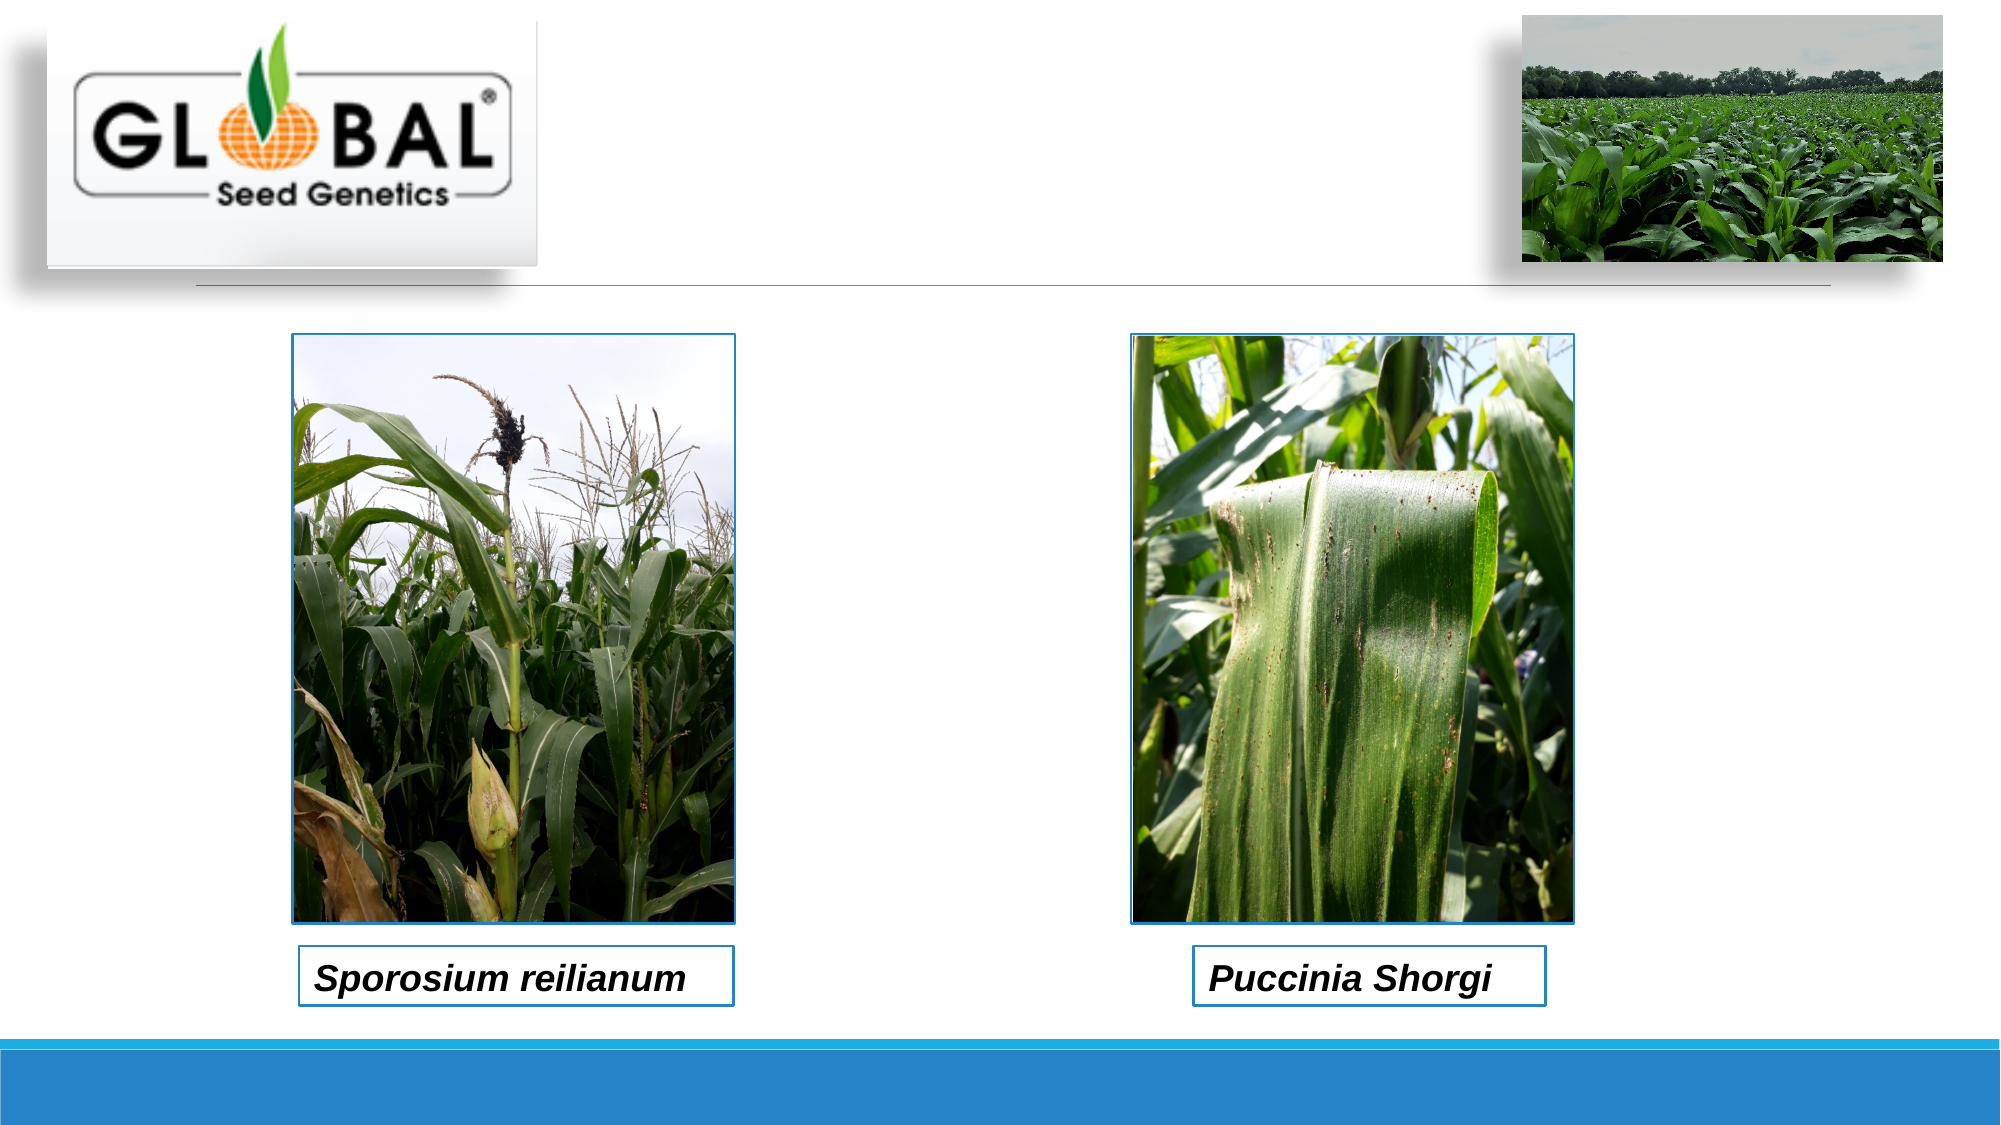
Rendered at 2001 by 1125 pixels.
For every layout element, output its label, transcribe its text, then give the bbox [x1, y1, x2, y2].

text_box Puccinia Shorgi [1192, 945, 1547, 1007]
picture [219, 336, 808, 922]
picture [1058, 336, 1647, 922]
picture [1522, 15, 1944, 262]
picture [47, 20, 540, 270]
text_box Sporosium reilianum [298, 945, 735, 1007]
